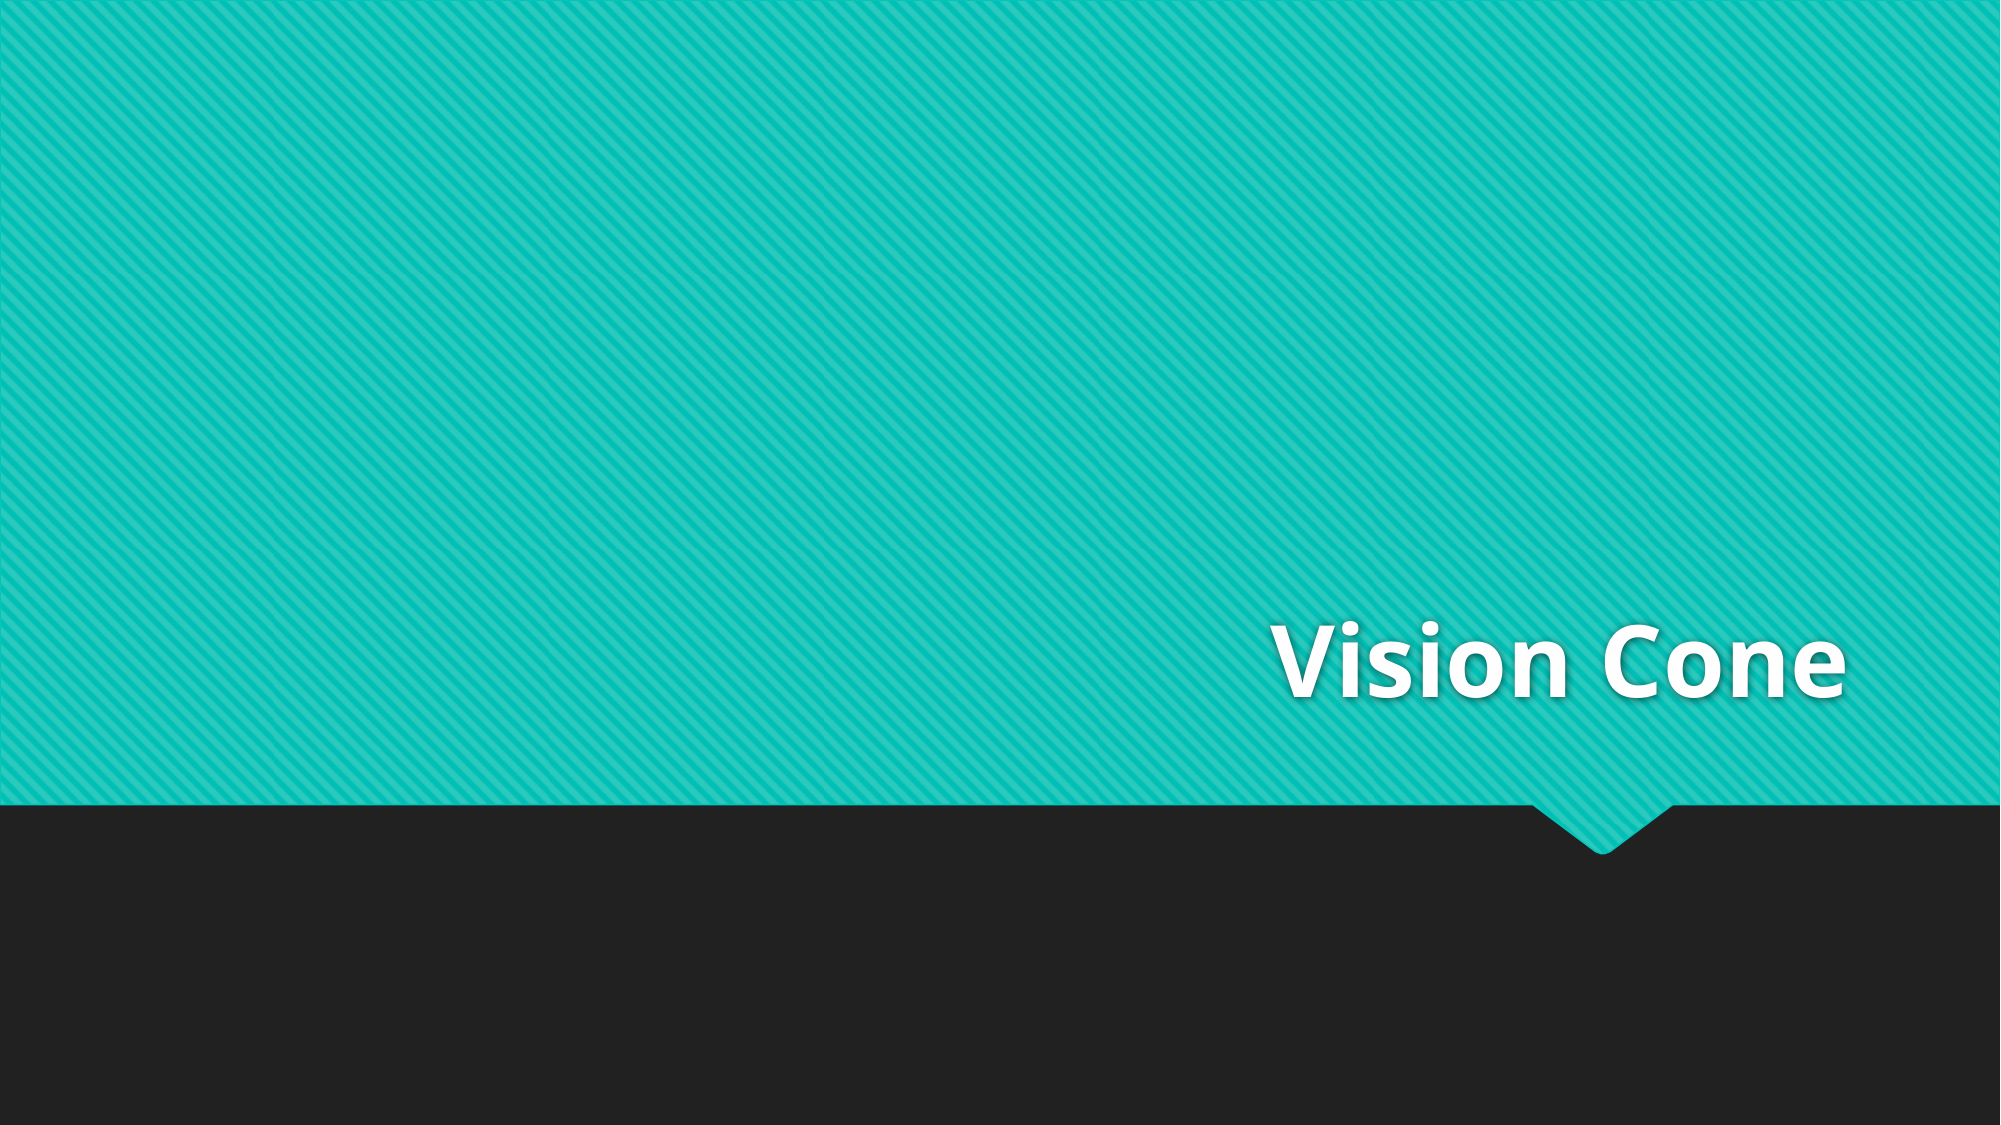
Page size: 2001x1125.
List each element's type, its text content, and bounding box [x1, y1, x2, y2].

title Vision Cone [132, 484, 1866, 726]
